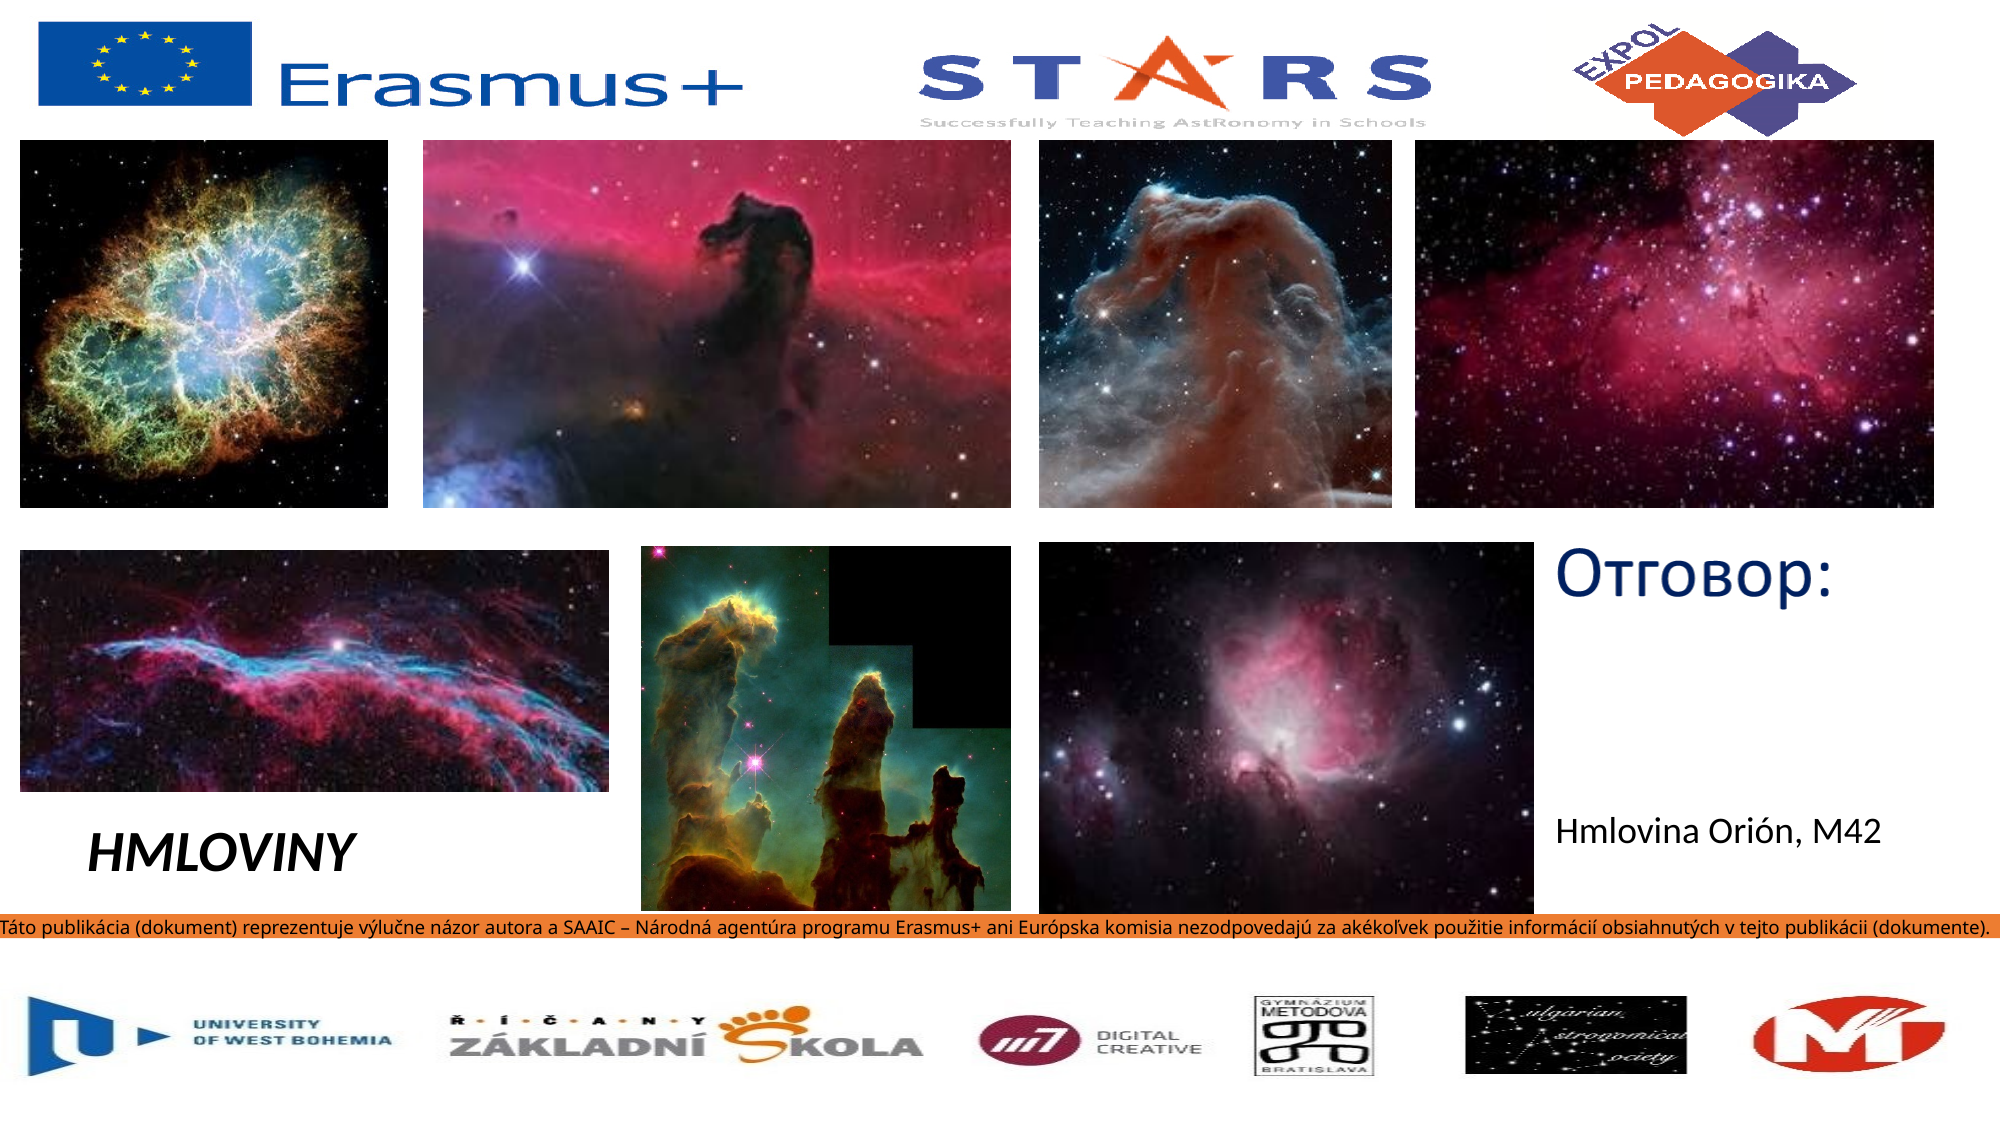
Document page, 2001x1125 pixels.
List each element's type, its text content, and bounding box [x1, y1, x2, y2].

text_box Hmlovina Orión, М42 [1548, 799, 1963, 859]
text_box HMLOVINY [80, 806, 468, 891]
picture [0, 0, 2000, 915]
text_box Táto publikácia (dokument) reprezentuje výlučne názor autora a SAAIC – Národná agentúra programu Erasmus+ ani Európska komisia nezodpovedajú za akékoľvek použitie informácií obsiahnutých v tejto publikácii (dokumente). [0, 914, 2000, 939]
picture [20, 550, 609, 792]
picture [0, 951, 2000, 1125]
picture [641, 546, 1011, 911]
